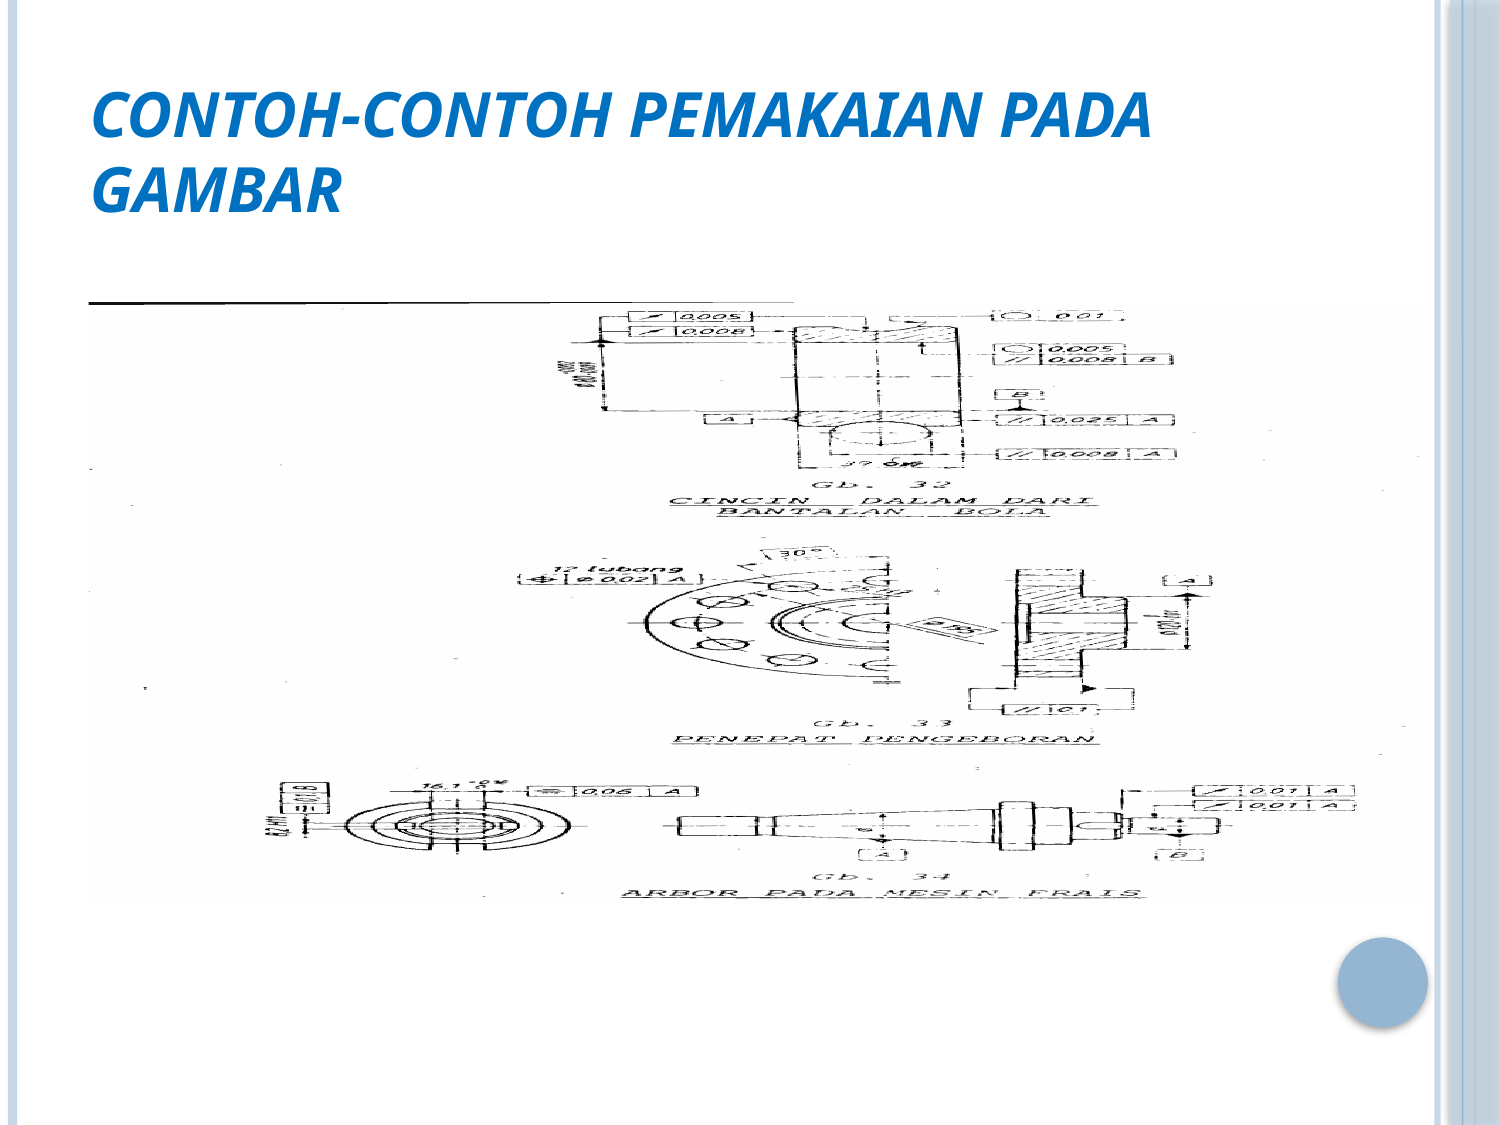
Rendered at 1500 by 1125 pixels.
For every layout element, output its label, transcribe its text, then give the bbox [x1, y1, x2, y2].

title Contoh-contoh pemakaian pada gambar [75, 45, 1300, 233]
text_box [87, 302, 1421, 906]
